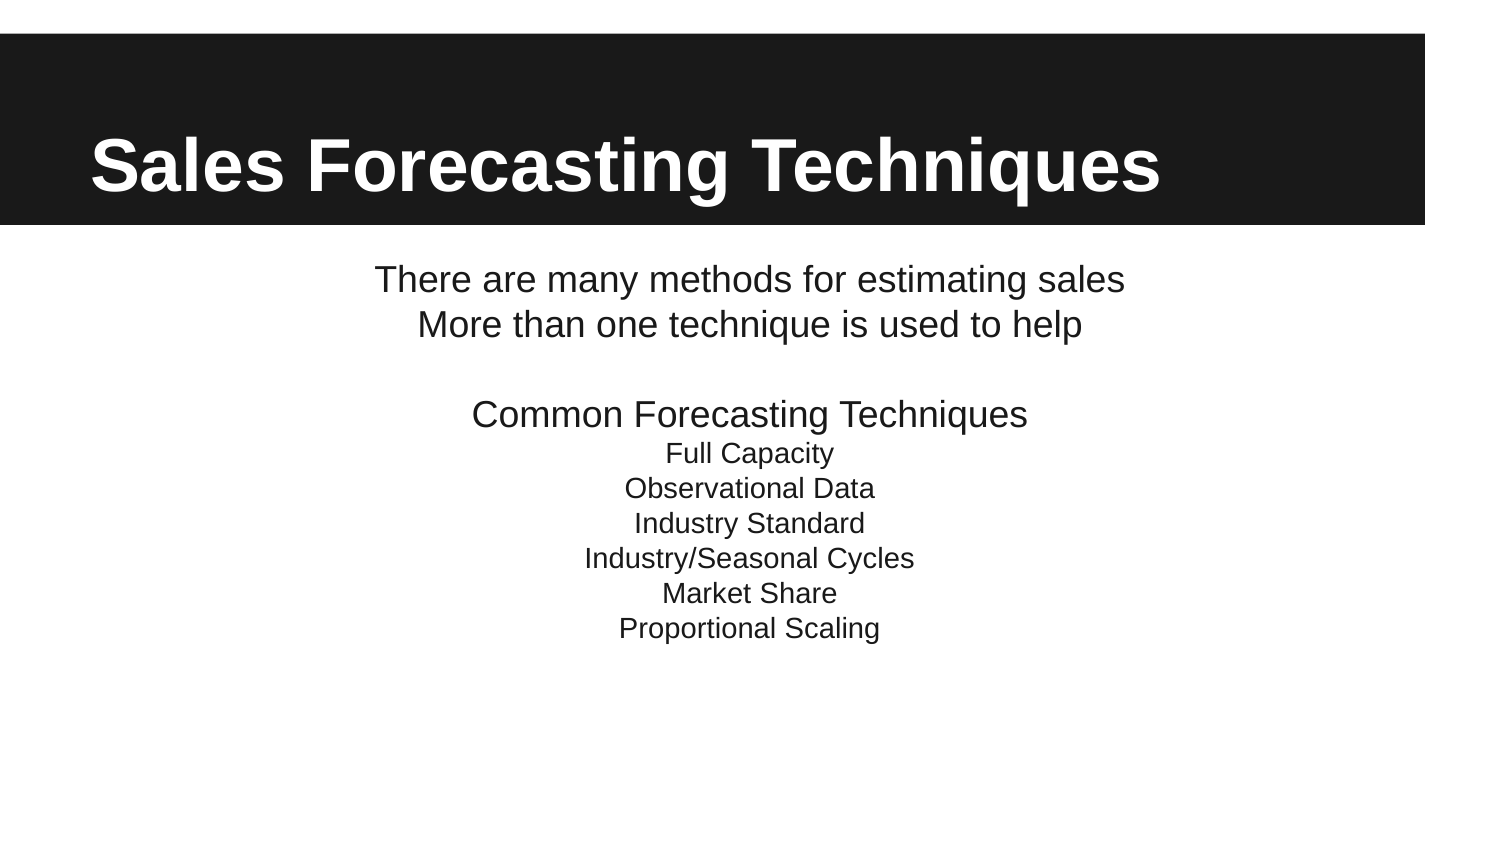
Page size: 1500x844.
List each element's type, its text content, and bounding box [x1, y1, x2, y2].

title Sales Forecasting Techniques [75, 33, 1425, 221]
list There are many methods for estimating sales More than one technique is used to help Common Forecasting Techniques Full Capacity Observational Data Industry Standard Industry/Seasonal Cycles Market Share Proportional Scaling [75, 239, 1425, 808]
